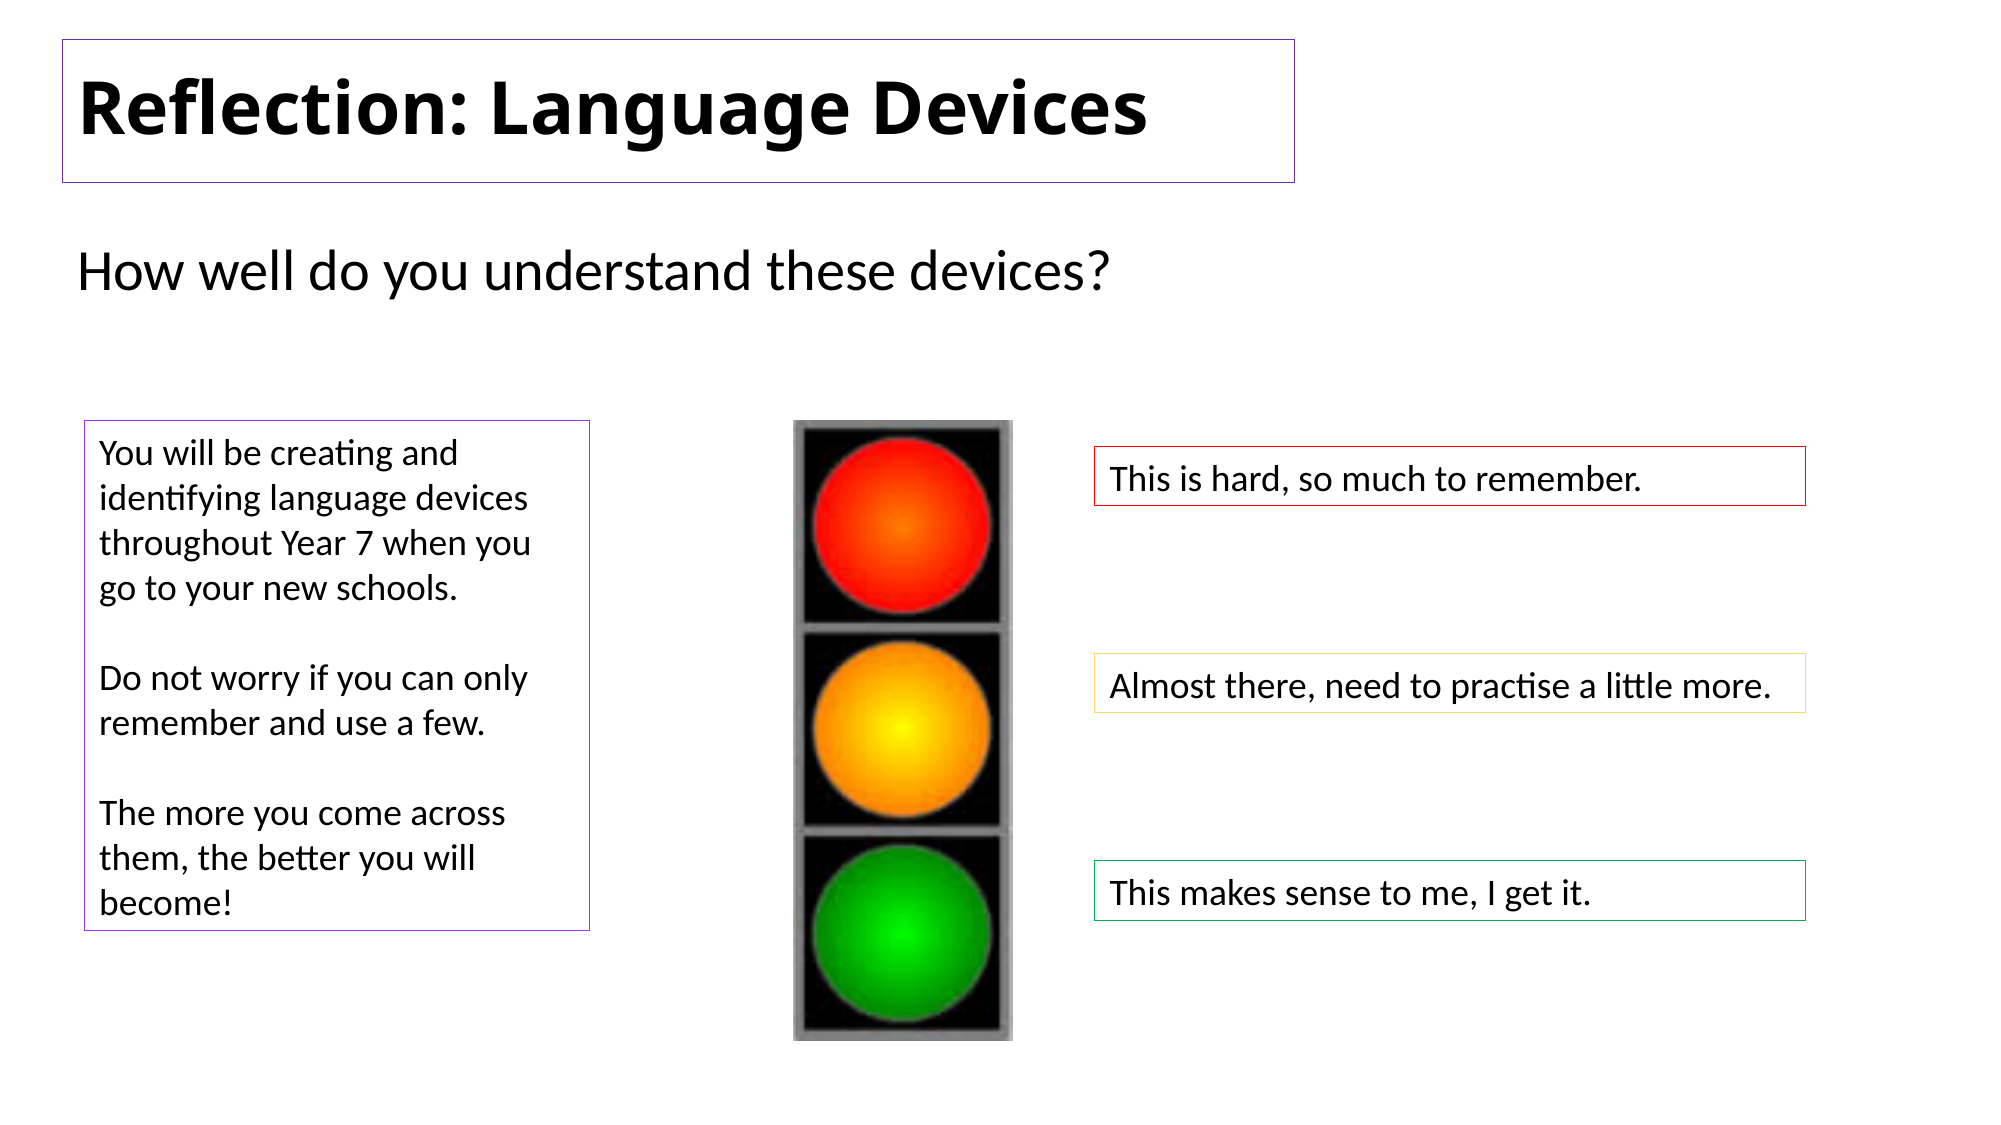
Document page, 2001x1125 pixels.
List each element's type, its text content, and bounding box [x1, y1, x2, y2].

text_box You will be creating and identifying language devices throughout Year 7 when you go to your new schools. Do not worry if you can only remember and use a few. The more you come across them, the better you will become! [84, 420, 590, 931]
list How well do you understand these devices? [62, 232, 1788, 947]
text_box Almost there, need to practise a little more. [1094, 653, 1806, 713]
text_box Reflection: Language Devices [62, 39, 1295, 183]
picture [793, 420, 1013, 1041]
text_box This makes sense to me, I get it. [1094, 860, 1806, 921]
text_box This is hard, so much to remember. [1094, 446, 1806, 506]
